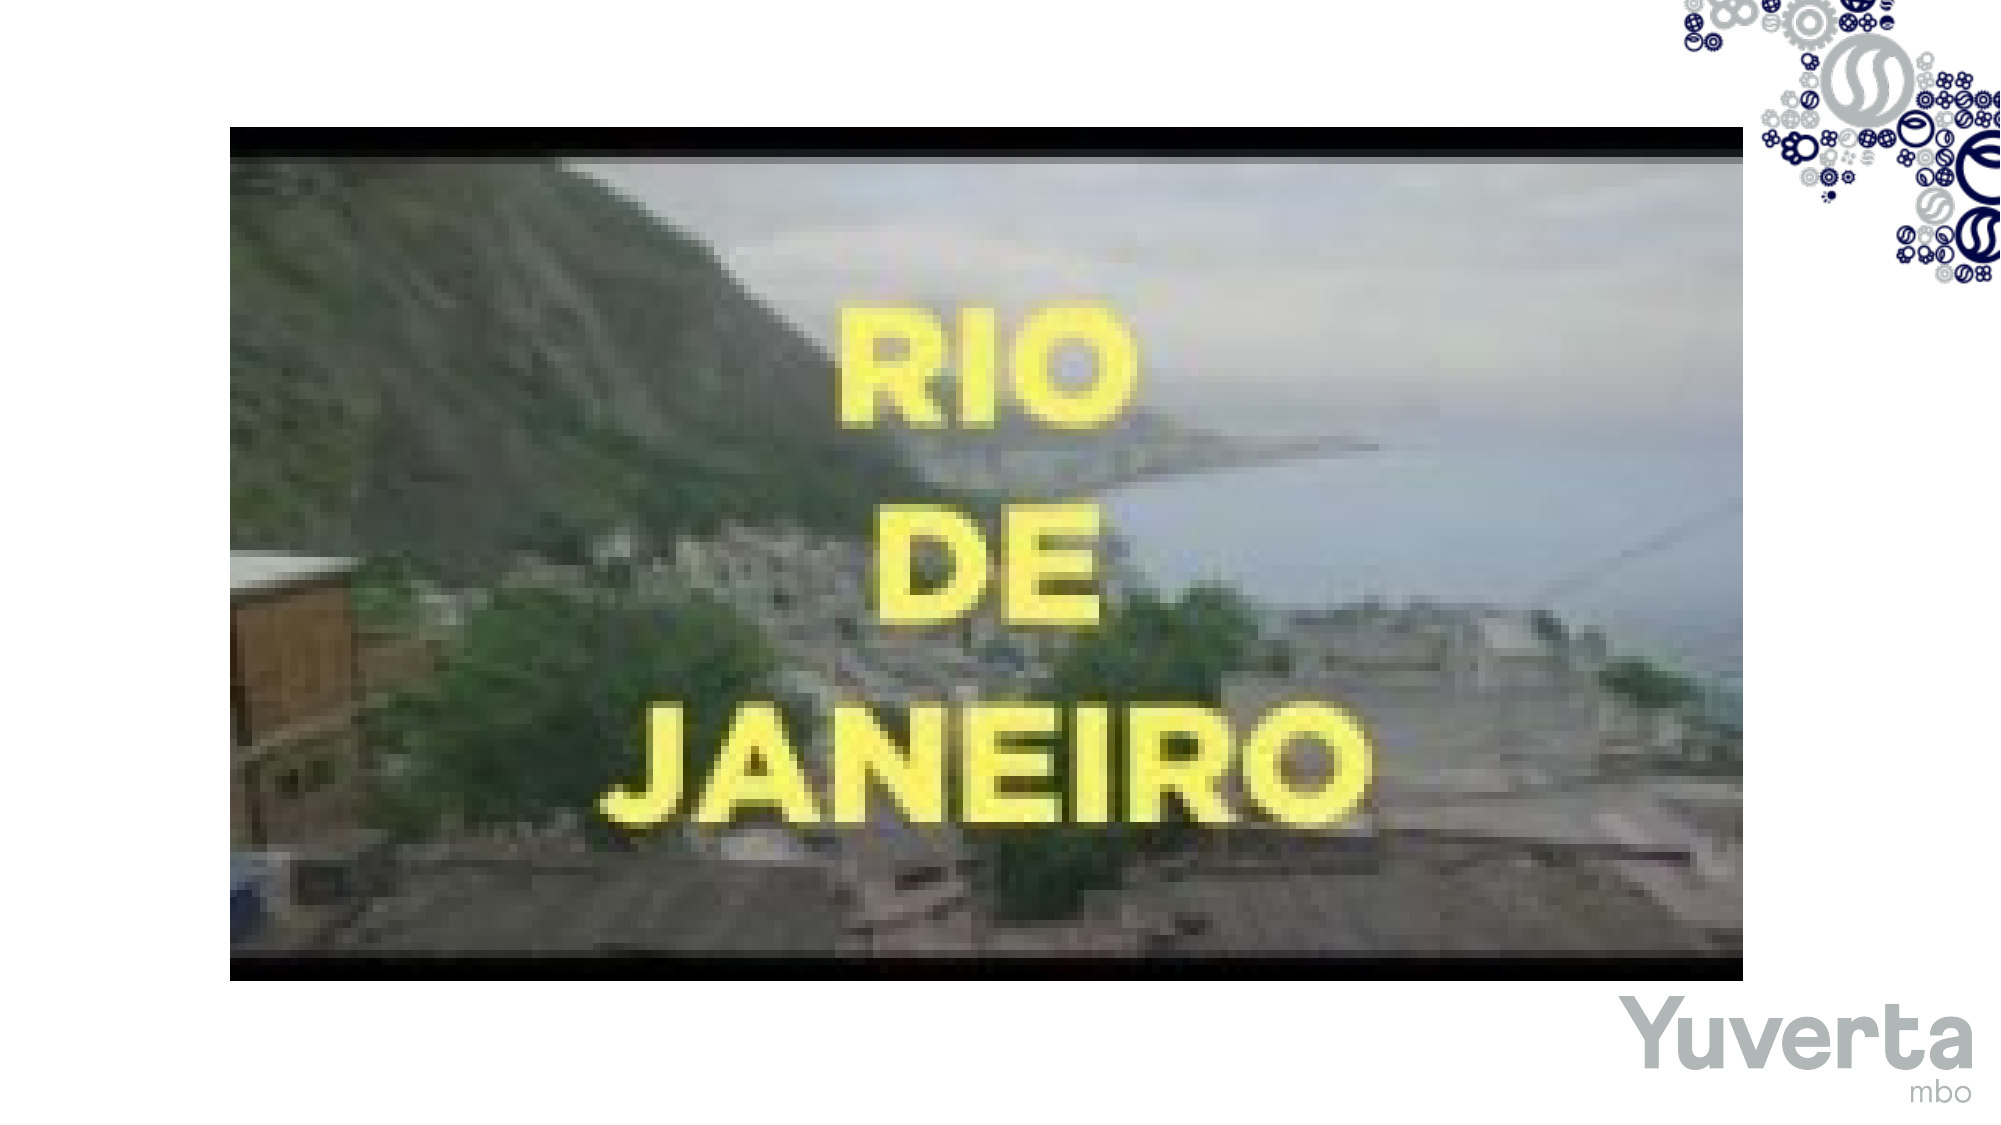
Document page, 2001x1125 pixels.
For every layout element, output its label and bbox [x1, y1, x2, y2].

picture [0, 0, 2000, 1125]
text_box [229, 126, 1744, 982]
